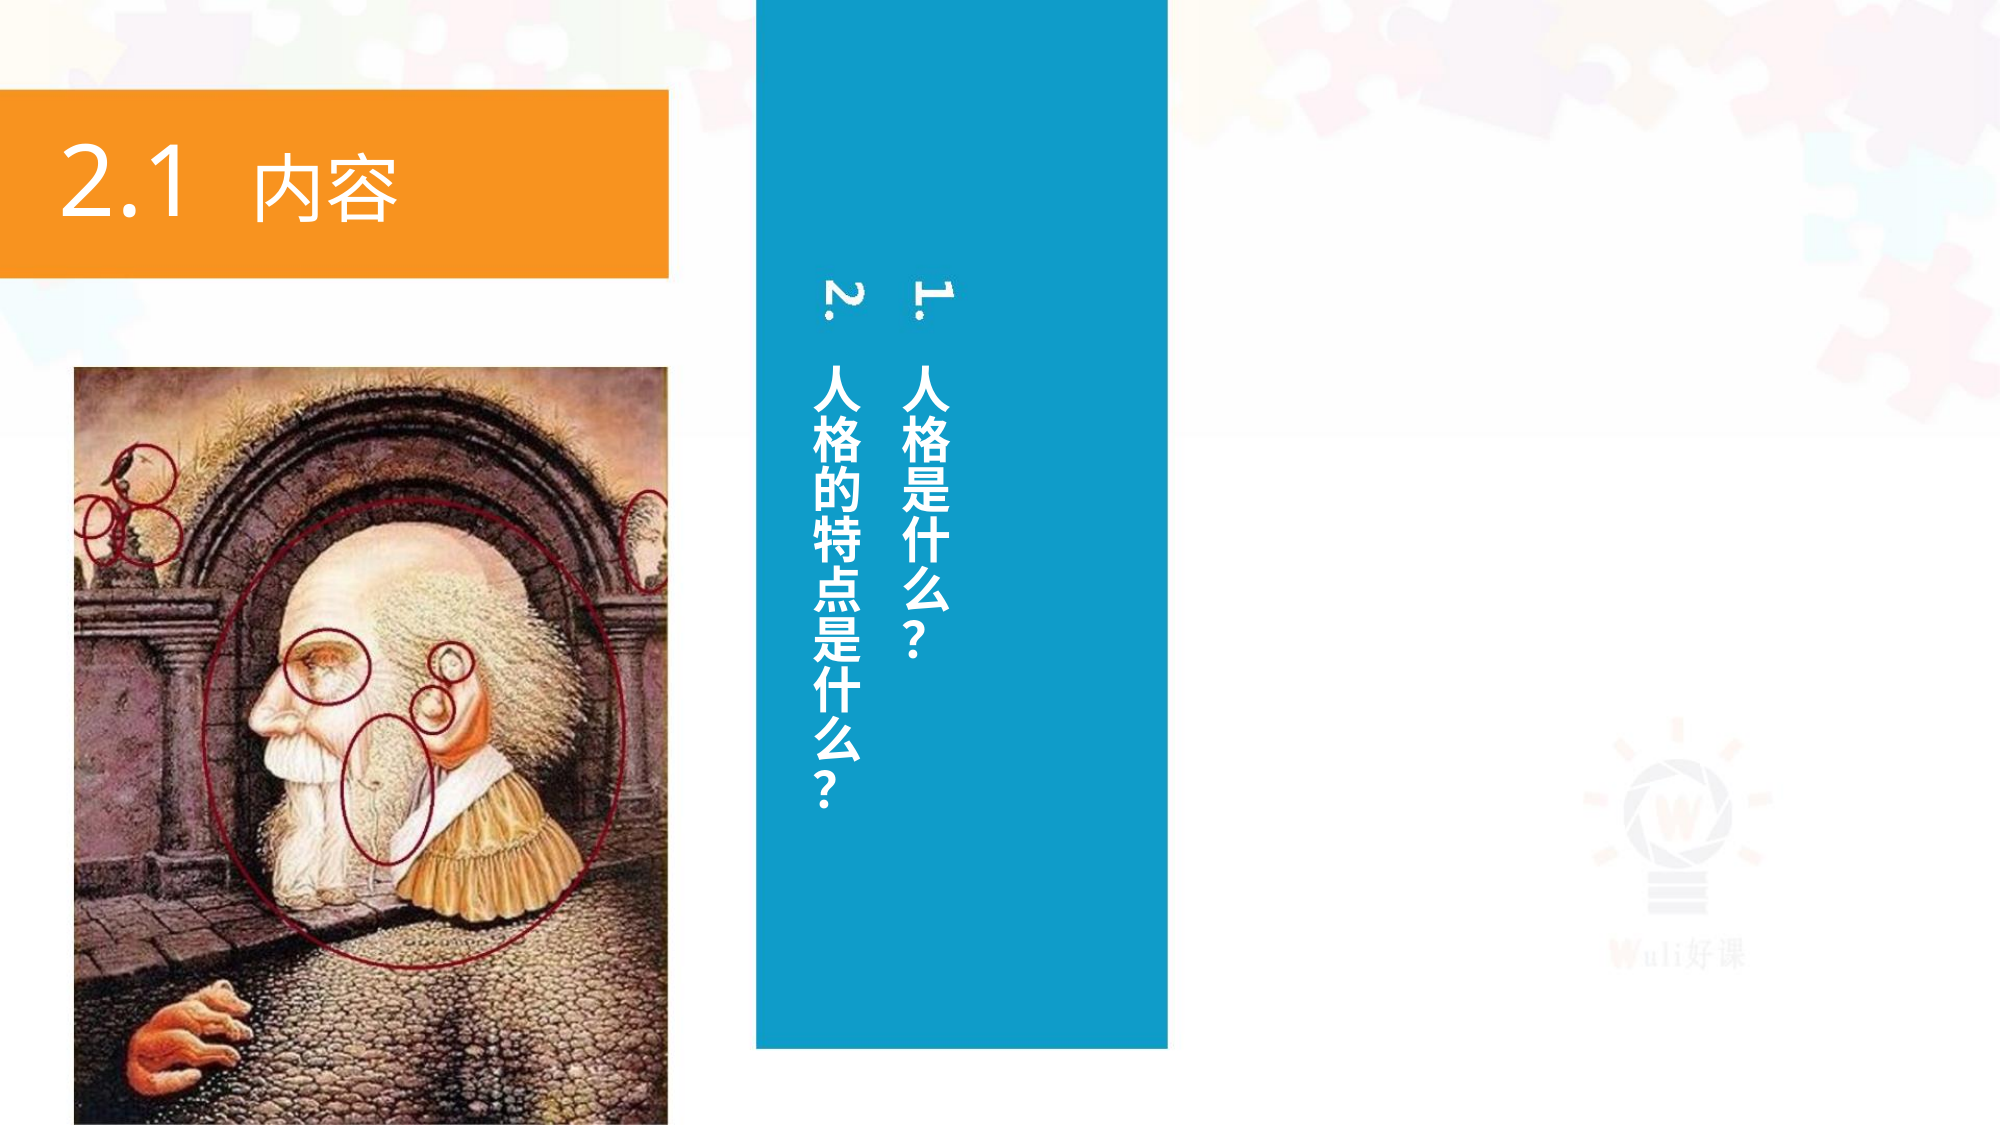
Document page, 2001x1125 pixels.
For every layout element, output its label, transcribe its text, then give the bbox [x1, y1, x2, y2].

text_box 么 [812, 702, 938, 752]
text_box [0, 0, 2000, 1125]
text_box 2.1 内容 [58, 135, 545, 236]
text_box ？ [812, 752, 938, 819]
text_box 人 人 格 格 的 是 特 什 点 么 是 ？ 什 [812, 352, 1028, 719]
